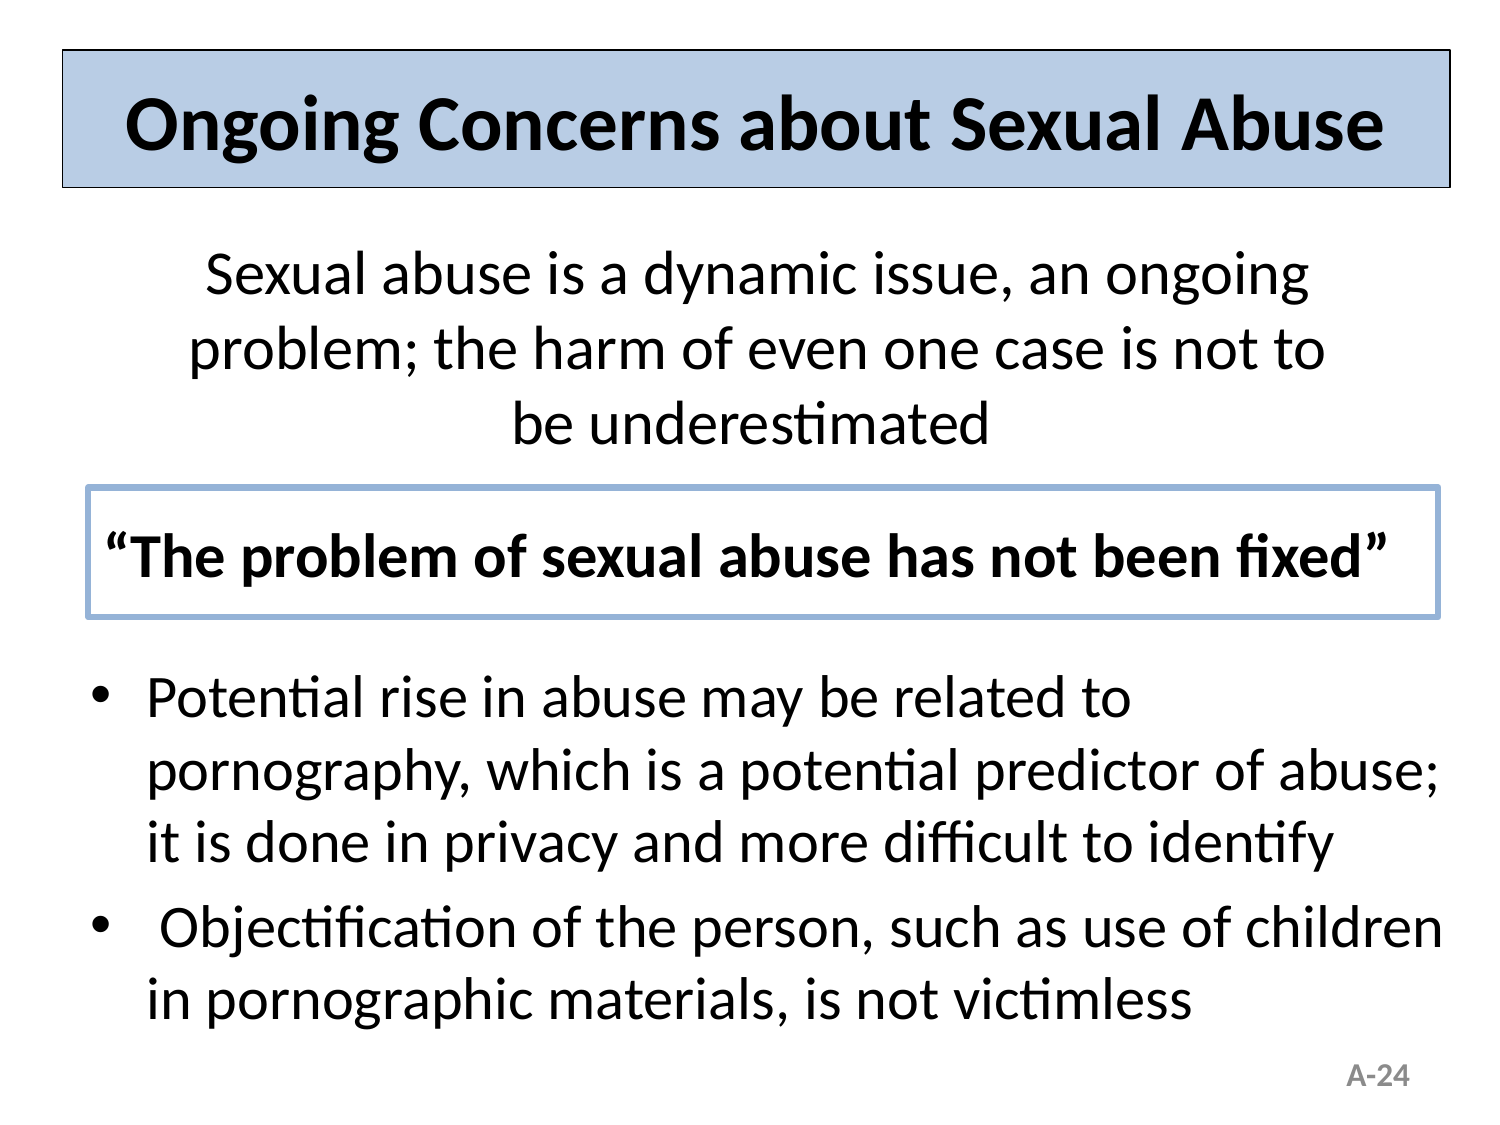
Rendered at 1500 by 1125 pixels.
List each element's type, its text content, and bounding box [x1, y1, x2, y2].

title Ongoing Concerns about Sexual Abuse [62, 50, 1450, 188]
slide_number A-24 [1074, 1042, 1425, 1103]
text_box Sexual abuse is a dynamic issue, an ongoing problem; the harm of even one case is not to be underestimated [164, 224, 1353, 465]
text_box “The problem of sexual abuse has not been fixed” [88, 487, 1439, 618]
list Potential rise in abuse may be related to pornography, which is a potential predictor of abuse; it is done in privacy and more difficult to identify Objectification of the person, such as use of children in pornographic materials, is not victimless [75, 650, 1463, 1063]
